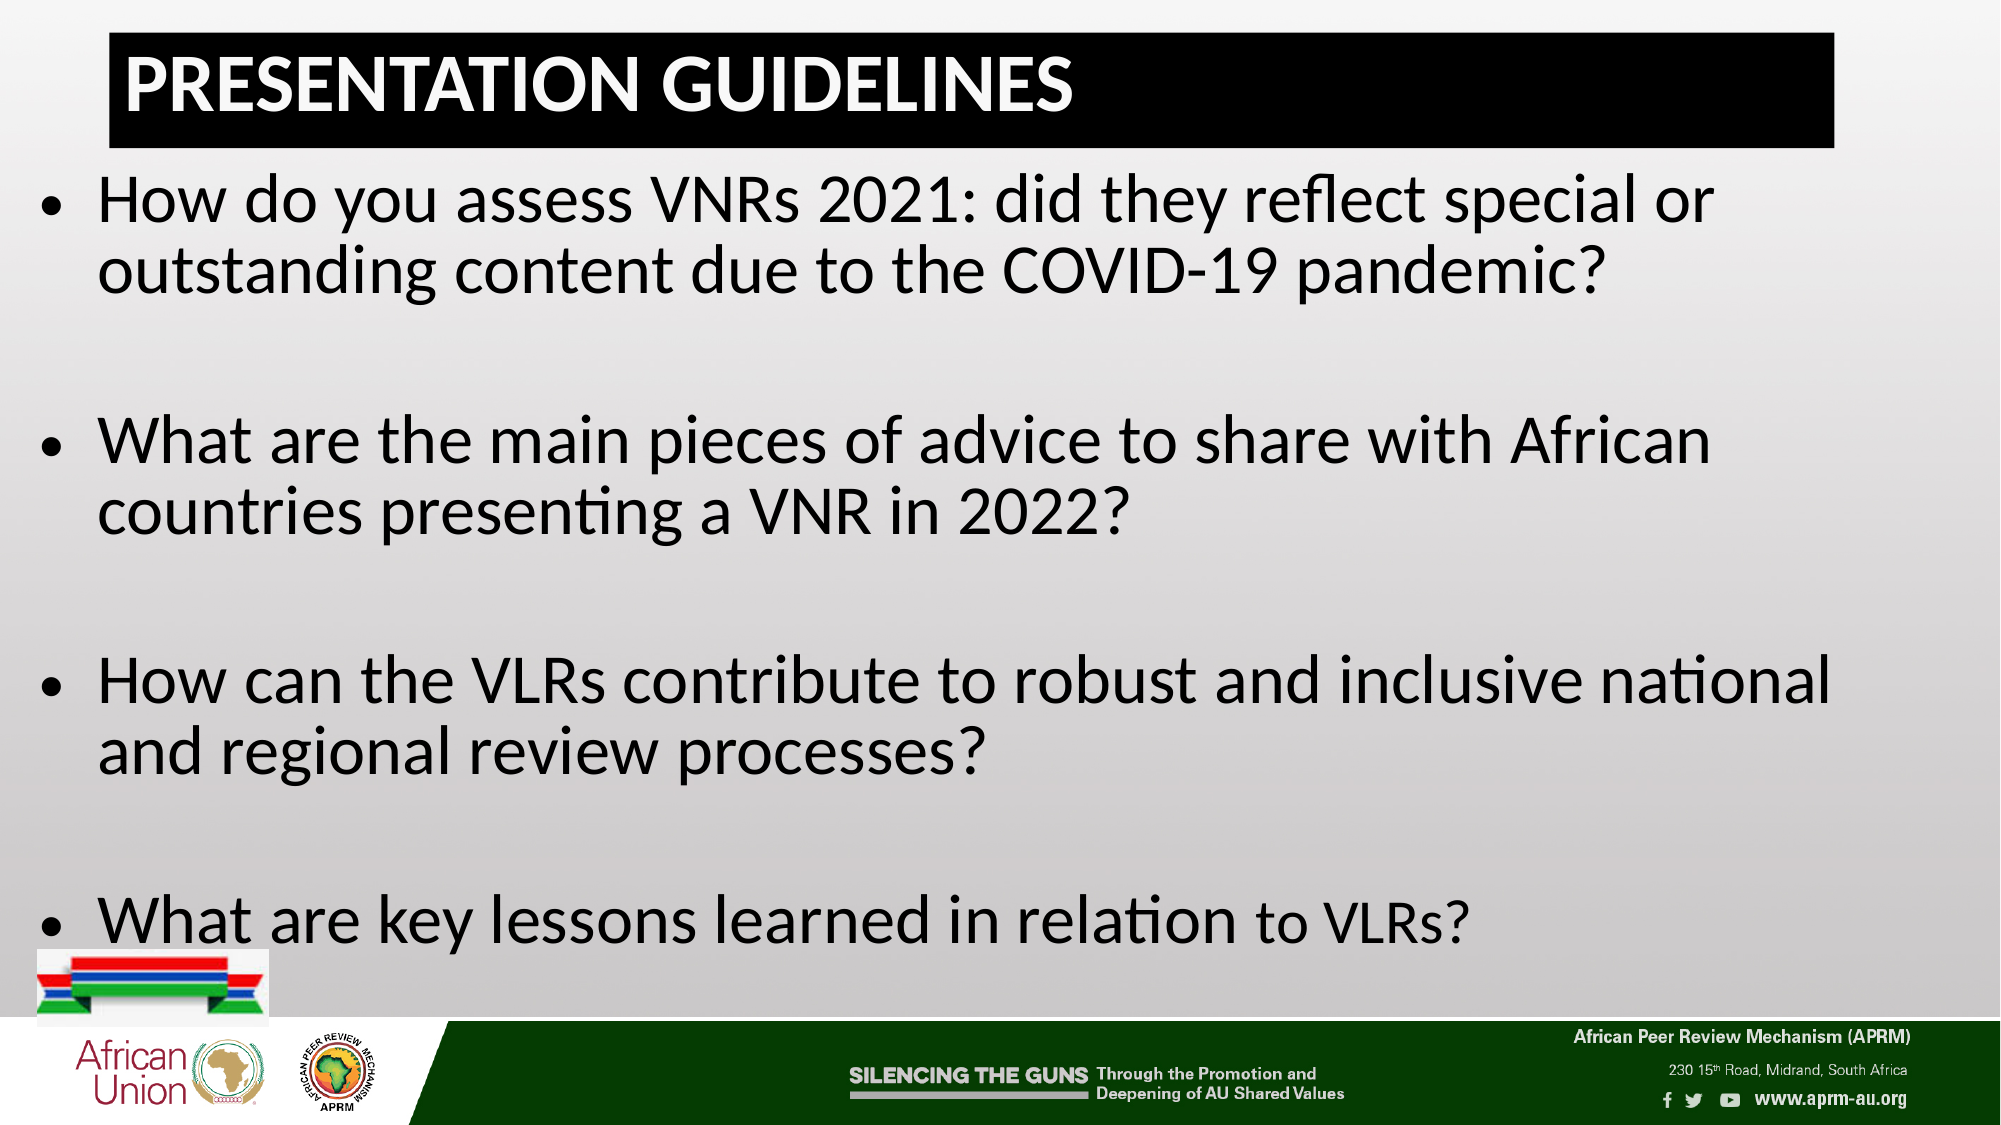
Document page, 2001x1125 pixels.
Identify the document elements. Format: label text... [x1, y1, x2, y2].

list How do you assess VNRs 2021: did they reflect special or outstanding content due to the COVID-19 pandemic? What are the main pieces of advice to share with African countries presenting a VNR in 2022? How can the VLRs contribute to robust and inclusive national and regional review processes? What are key lessons learned in relation to VLRs? [24, 162, 1950, 974]
title PRESENTATION GUIDELINES [109, 32, 1835, 149]
picture [0, 0, 2001, 1125]
